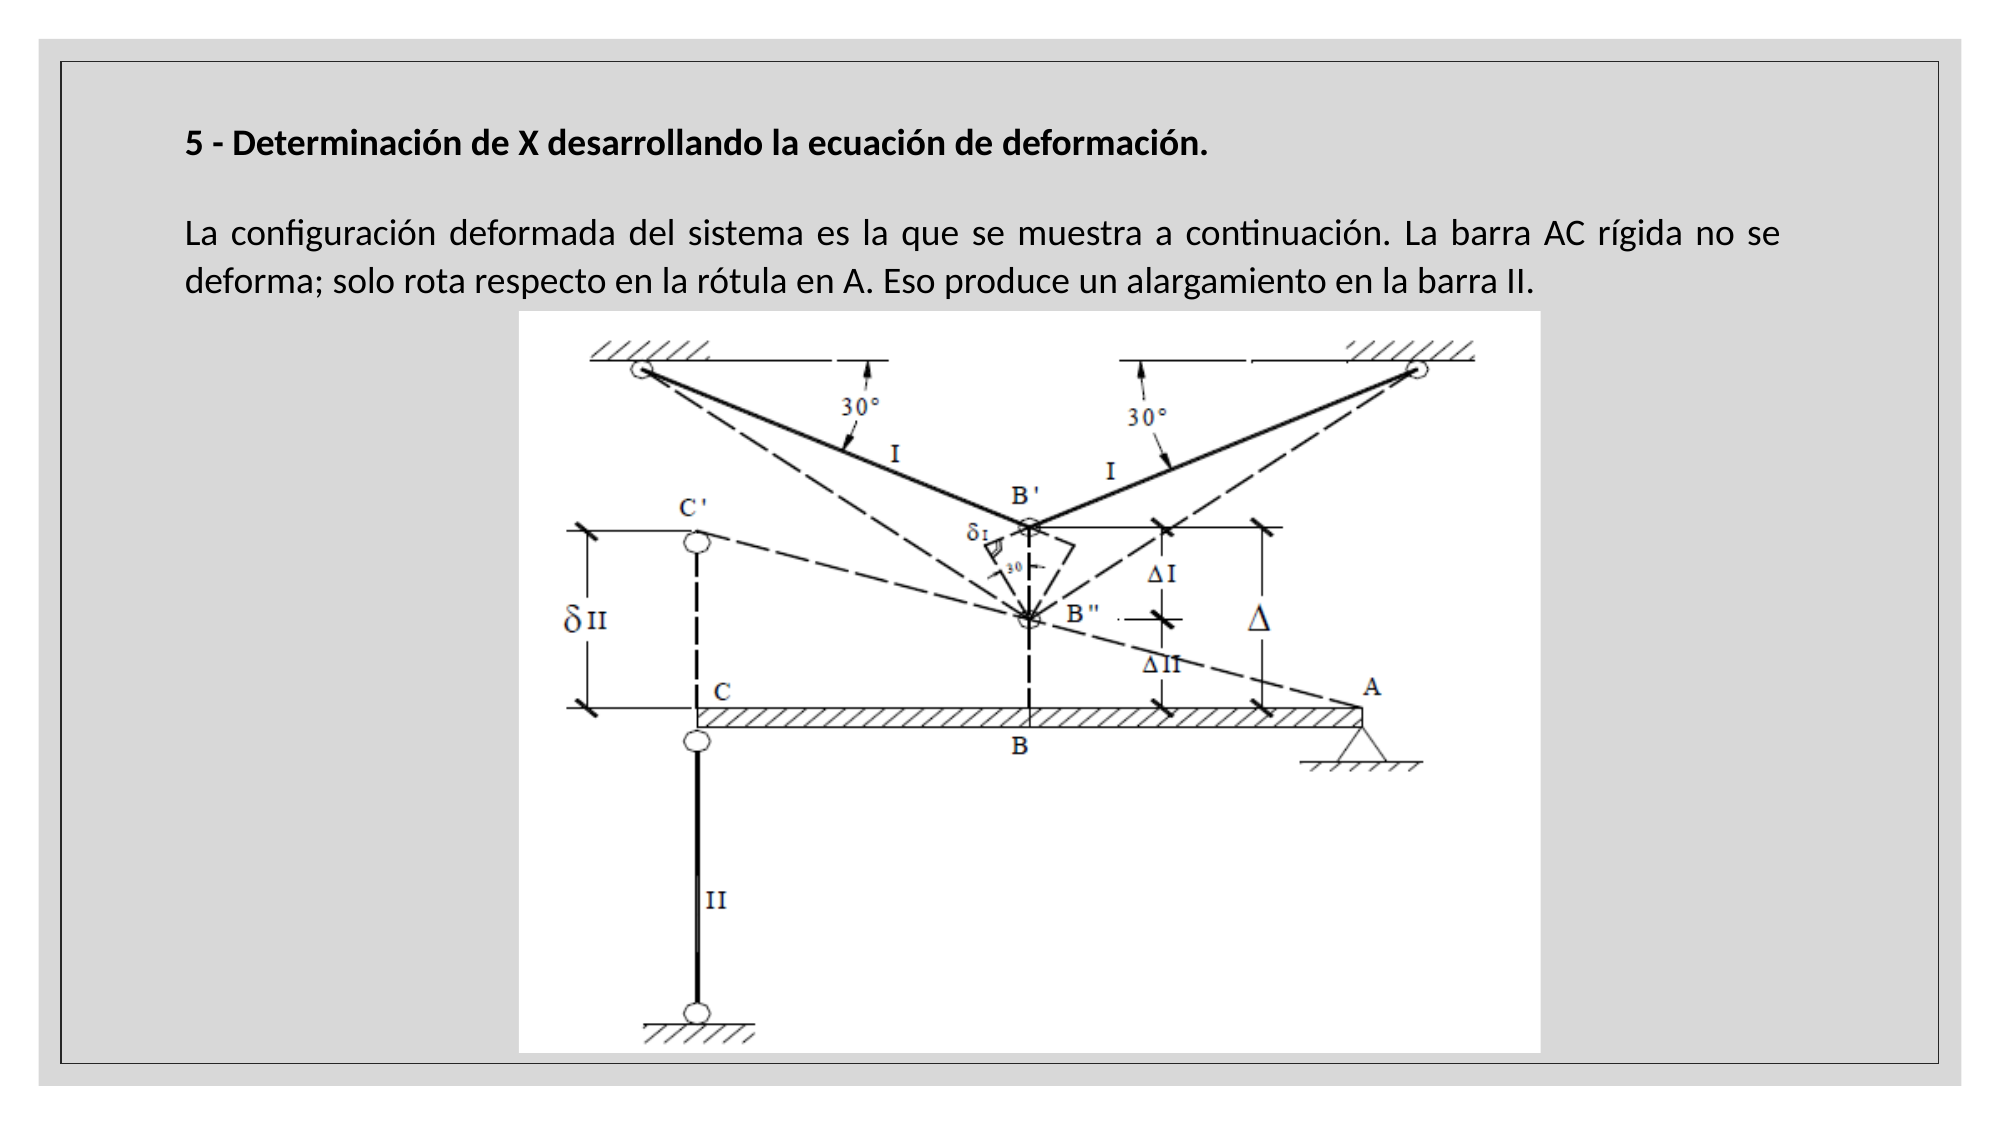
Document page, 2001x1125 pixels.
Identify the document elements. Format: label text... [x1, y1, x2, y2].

picture [518, 311, 1541, 1053]
text_box 5 - Determinación de X desarrollando la ecuación de deformación. La configuración deformada del sistema es la que se muestra a continuación. La barra AC rígida no se deforma; solo rota respecto en la rótula en A. Eso produce un alargamiento en la barra II. [170, 106, 1796, 309]
